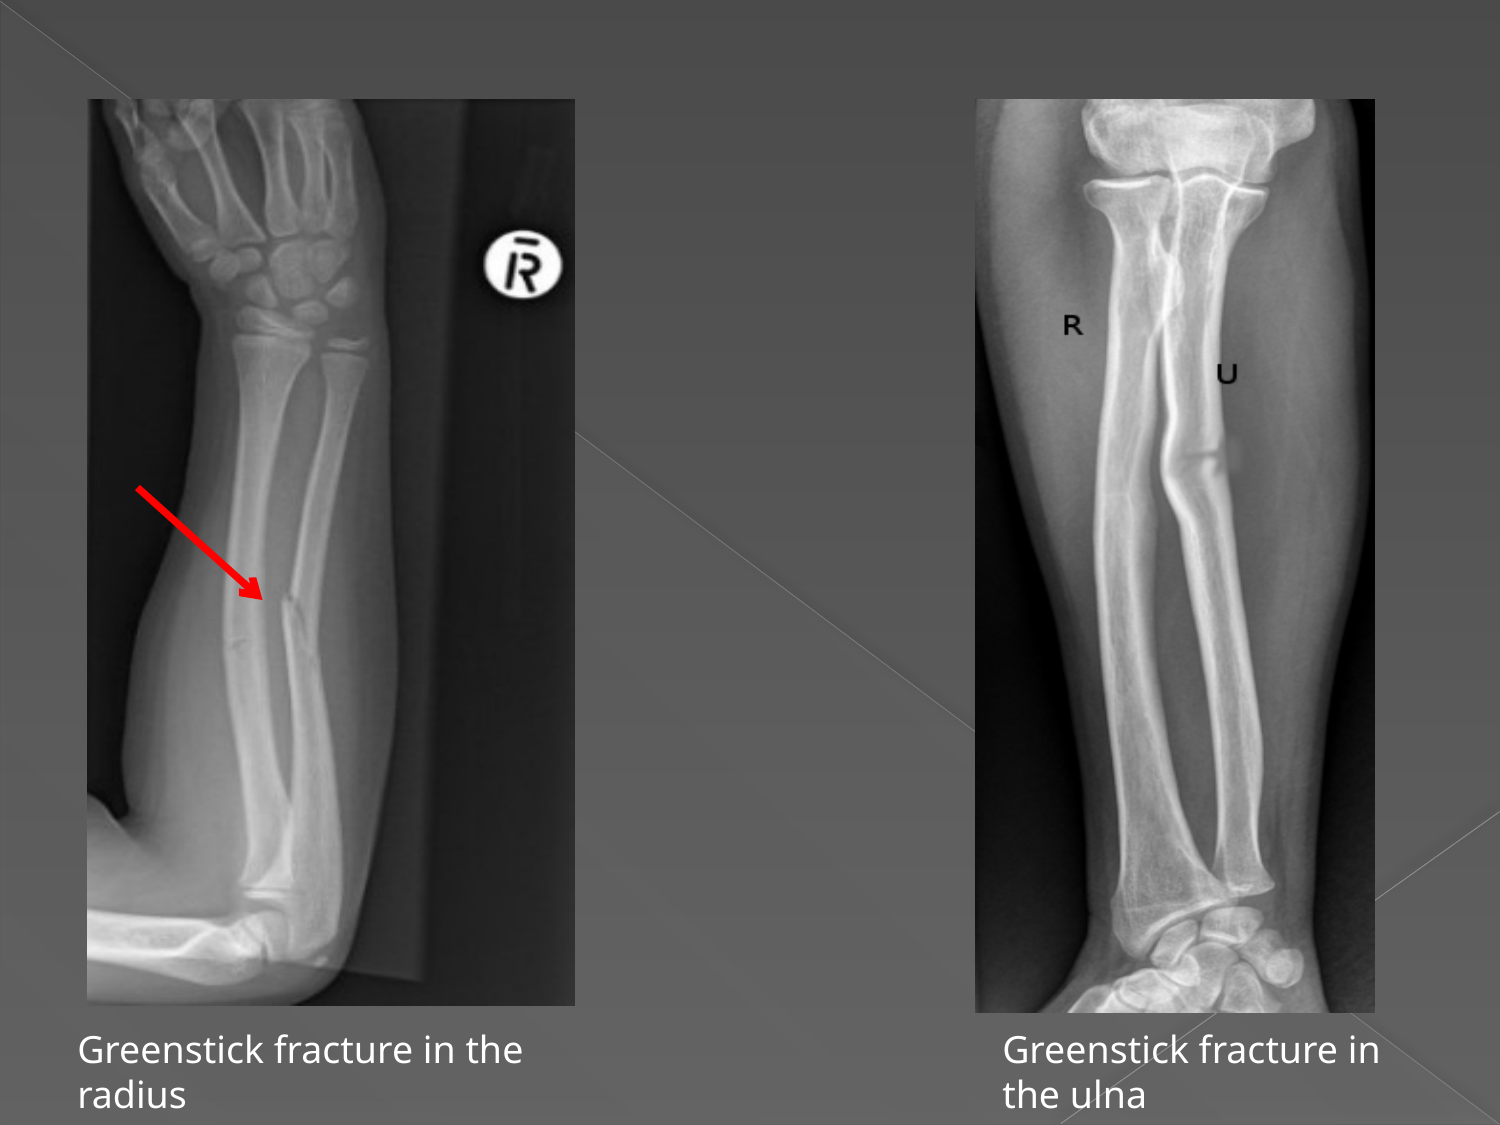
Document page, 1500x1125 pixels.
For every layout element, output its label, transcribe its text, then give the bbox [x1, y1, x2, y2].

picture [974, 99, 1376, 1013]
text_box Greenstick fracture in the ulna [987, 1018, 1463, 1124]
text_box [137, 487, 263, 601]
text_box Greenstick fracture in the radius [62, 1018, 563, 1124]
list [87, 99, 576, 1007]
